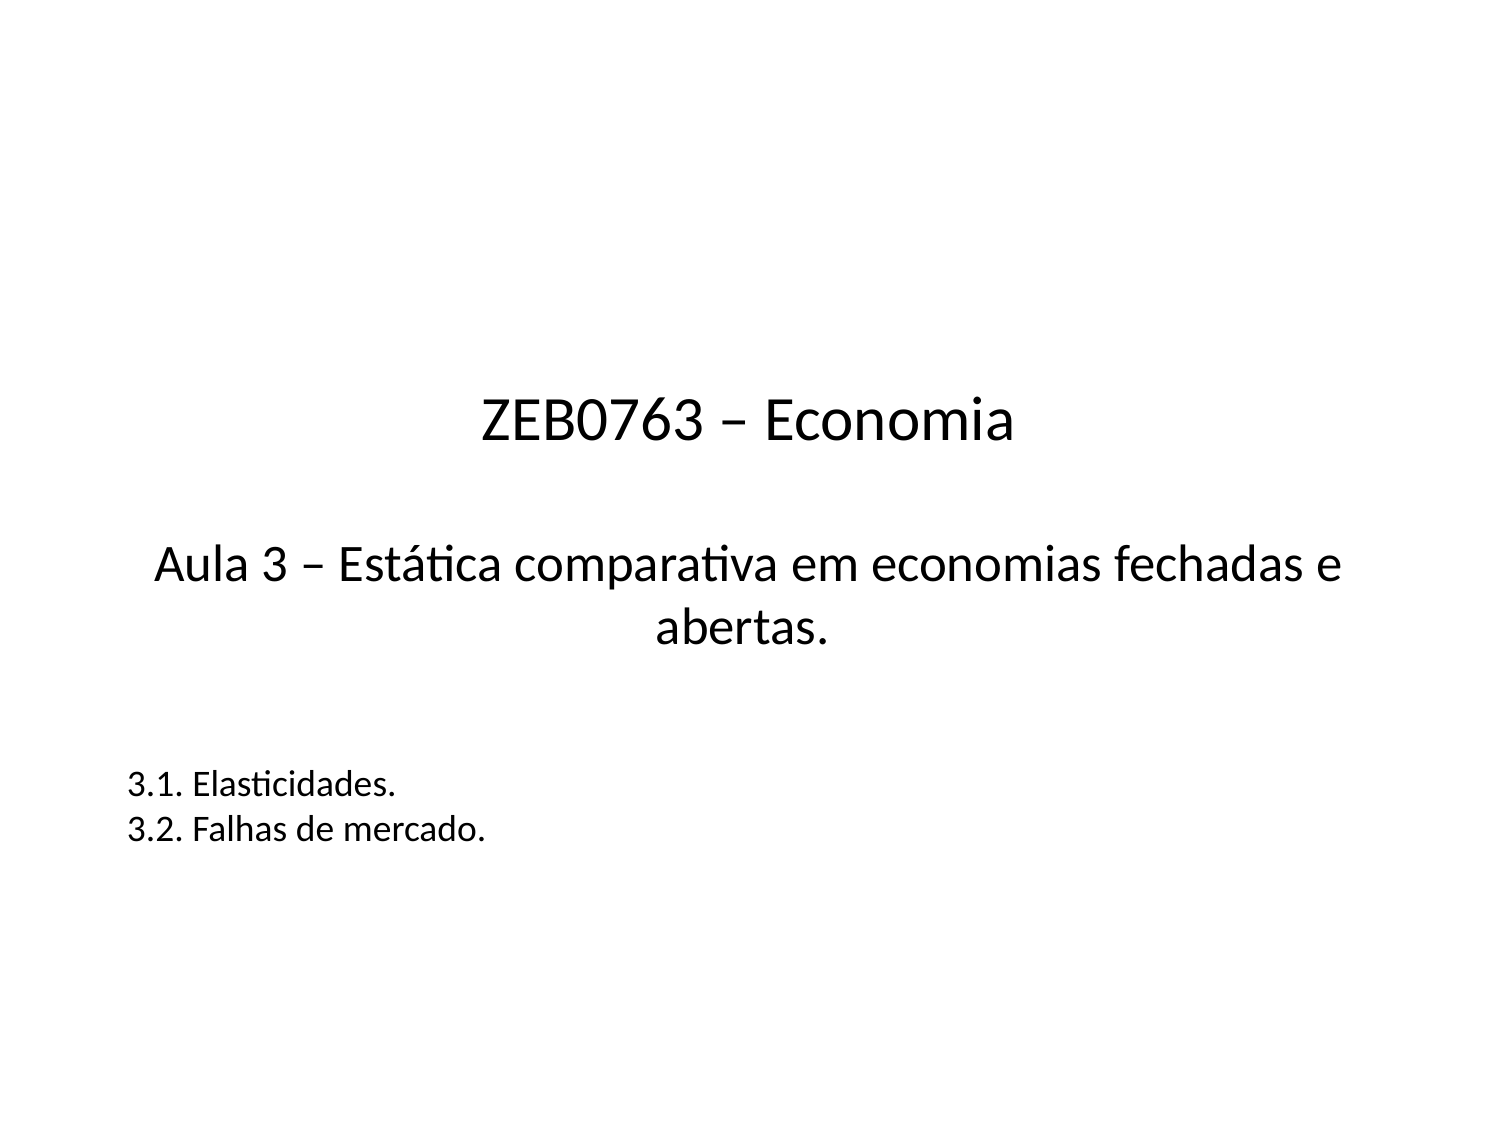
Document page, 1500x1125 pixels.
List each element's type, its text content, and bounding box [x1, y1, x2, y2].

title ZEB0763 – Economia Aula 3 – Estática comparativa em economias fechadas e abertas. [77, 368, 1421, 663]
text_box 3.1. Elasticidades. 3.2. Falhas de mercado. [112, 751, 863, 857]
